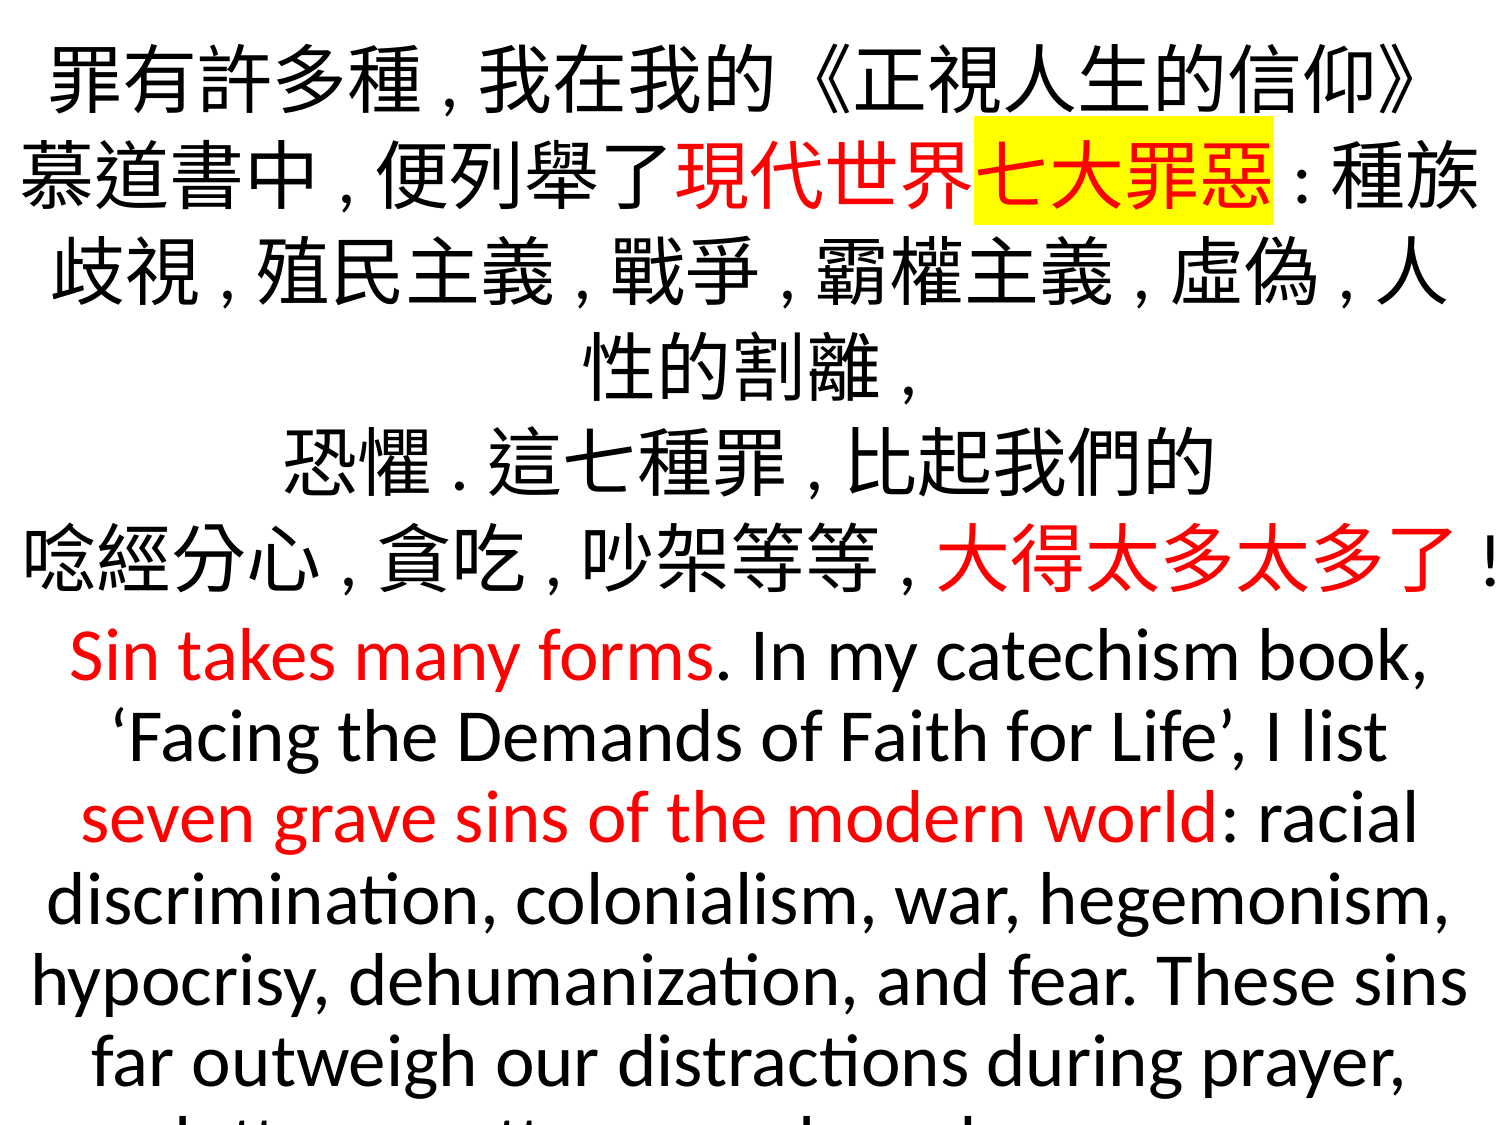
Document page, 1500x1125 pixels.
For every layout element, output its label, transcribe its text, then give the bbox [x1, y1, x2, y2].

subtitle 罪有許多種,我在我的《正視人生的信仰》慕道書中,便列舉了現代世界七大罪惡:種族歧視,殖民主義,戰爭,霸權主義,虛偽,人性的割離, 恐懼.這七種罪,比起我們的 唸經分心,貪吃,吵架等等,大得太多太多了! Sin takes many forms. In my catechism book, ‘Facing the Demands of Faith for Life’, I list seven grave sins of the modern world: racial discrimination, colonialism, war, hegemonism, hypocrisy, dehumanization, and fear. These sins far outweigh our distractions during prayer, gluttony, petty quarrels and many more. [0, 19, 1500, 1125]
